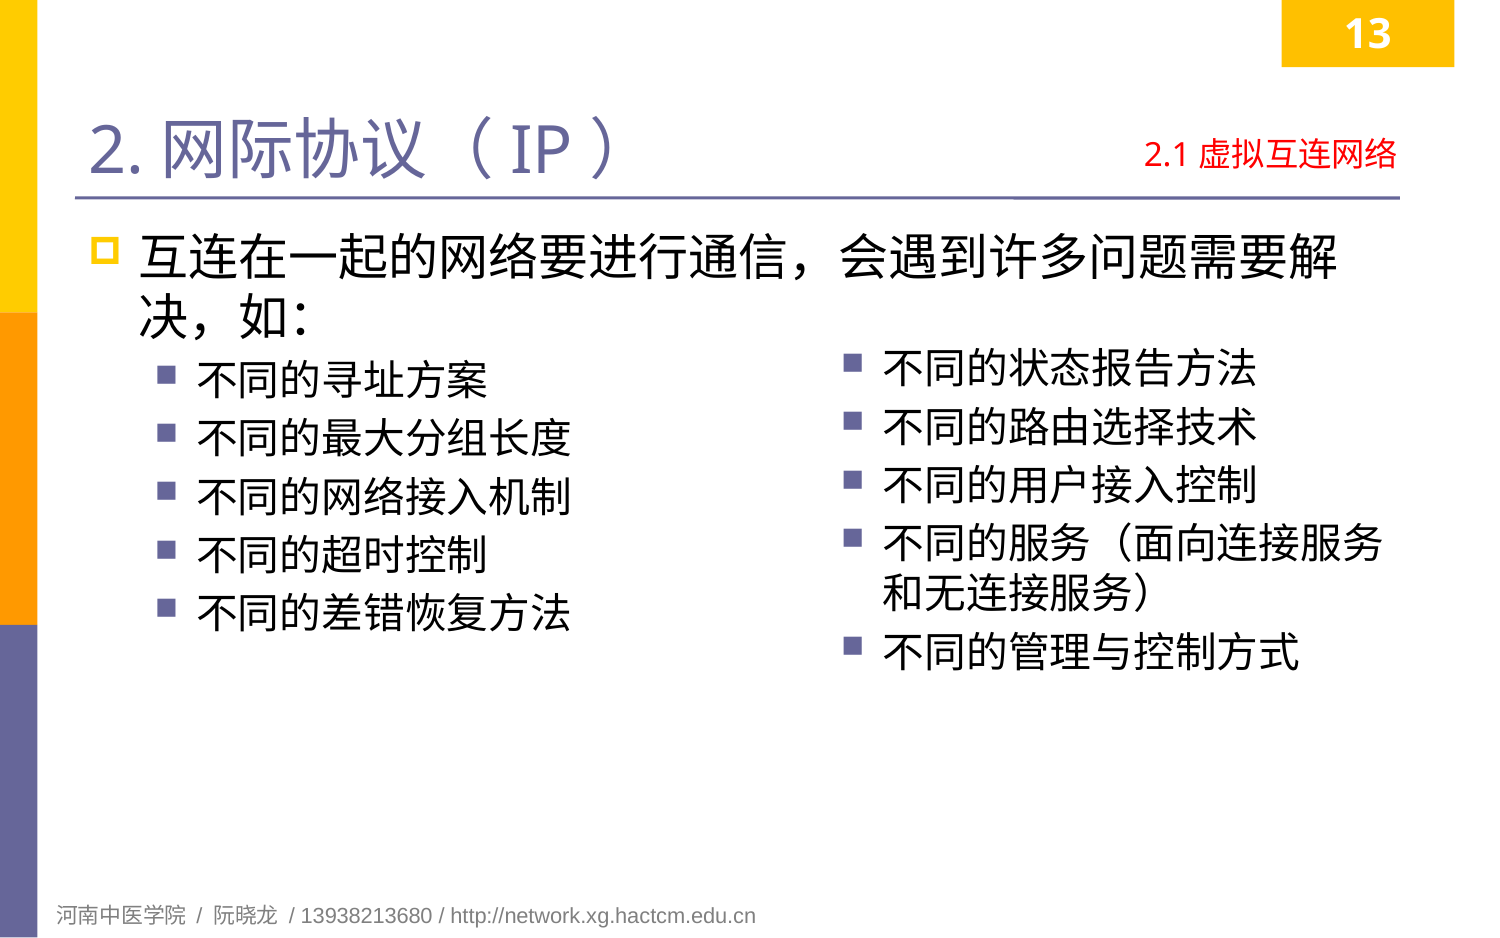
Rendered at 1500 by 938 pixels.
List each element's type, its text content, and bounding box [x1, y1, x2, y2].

slide_number 13 [1281, 0, 1455, 68]
list 互连在一起的网络要进行通信，会遇到许多问题需要解决，如： 不同的寻址方案 不同的最大分组长度 不同的网络接入机制 不同的超时控制 不同的差错恢复方法 [75, 218, 761, 839]
title 2.网际协议（IP） [75, 37, 1425, 194]
list 2.1虚拟互连网络 [939, 126, 1412, 186]
list 不同的状态报告方法 不同的路由选择技术 不同的用户接入控制 不同的服务（面向连接服务和无连接服务） 不同的管理与控制方式 [761, 218, 1425, 839]
